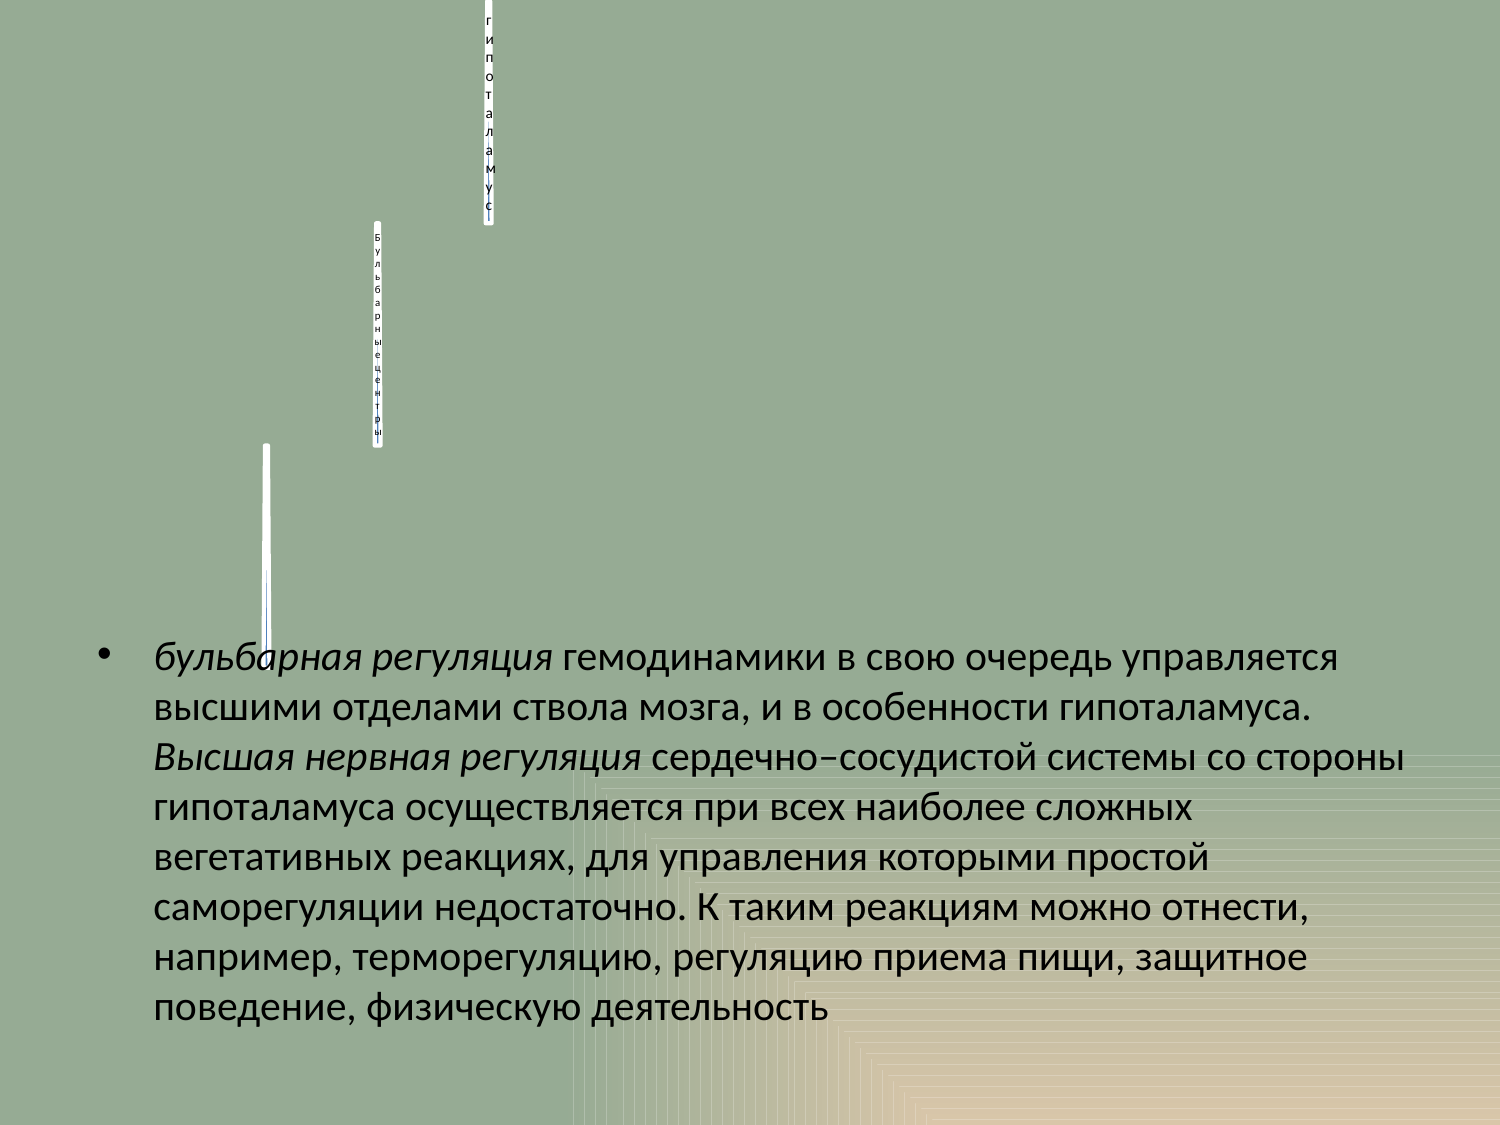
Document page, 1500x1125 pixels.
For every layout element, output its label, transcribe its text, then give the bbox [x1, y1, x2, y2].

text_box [269, 34, 1270, 703]
list бульбарная регуляция гемодинамики в свою очередь управляется высшими отделами ствола мозга, и в особенности гипоталамуса. Высшая нервная регуляция сердечно–сосудистой системы со стороны гипоталамуса осуществляется при всех наиболее сложных вегетативных реакциях, для управления которыми простой саморегуляции недостаточно. К таким реакциям можно отнести, например, терморегуляцию, регуляцию приема пищи, защитное поведение, физическую деятельность [81, 620, 1433, 1088]
